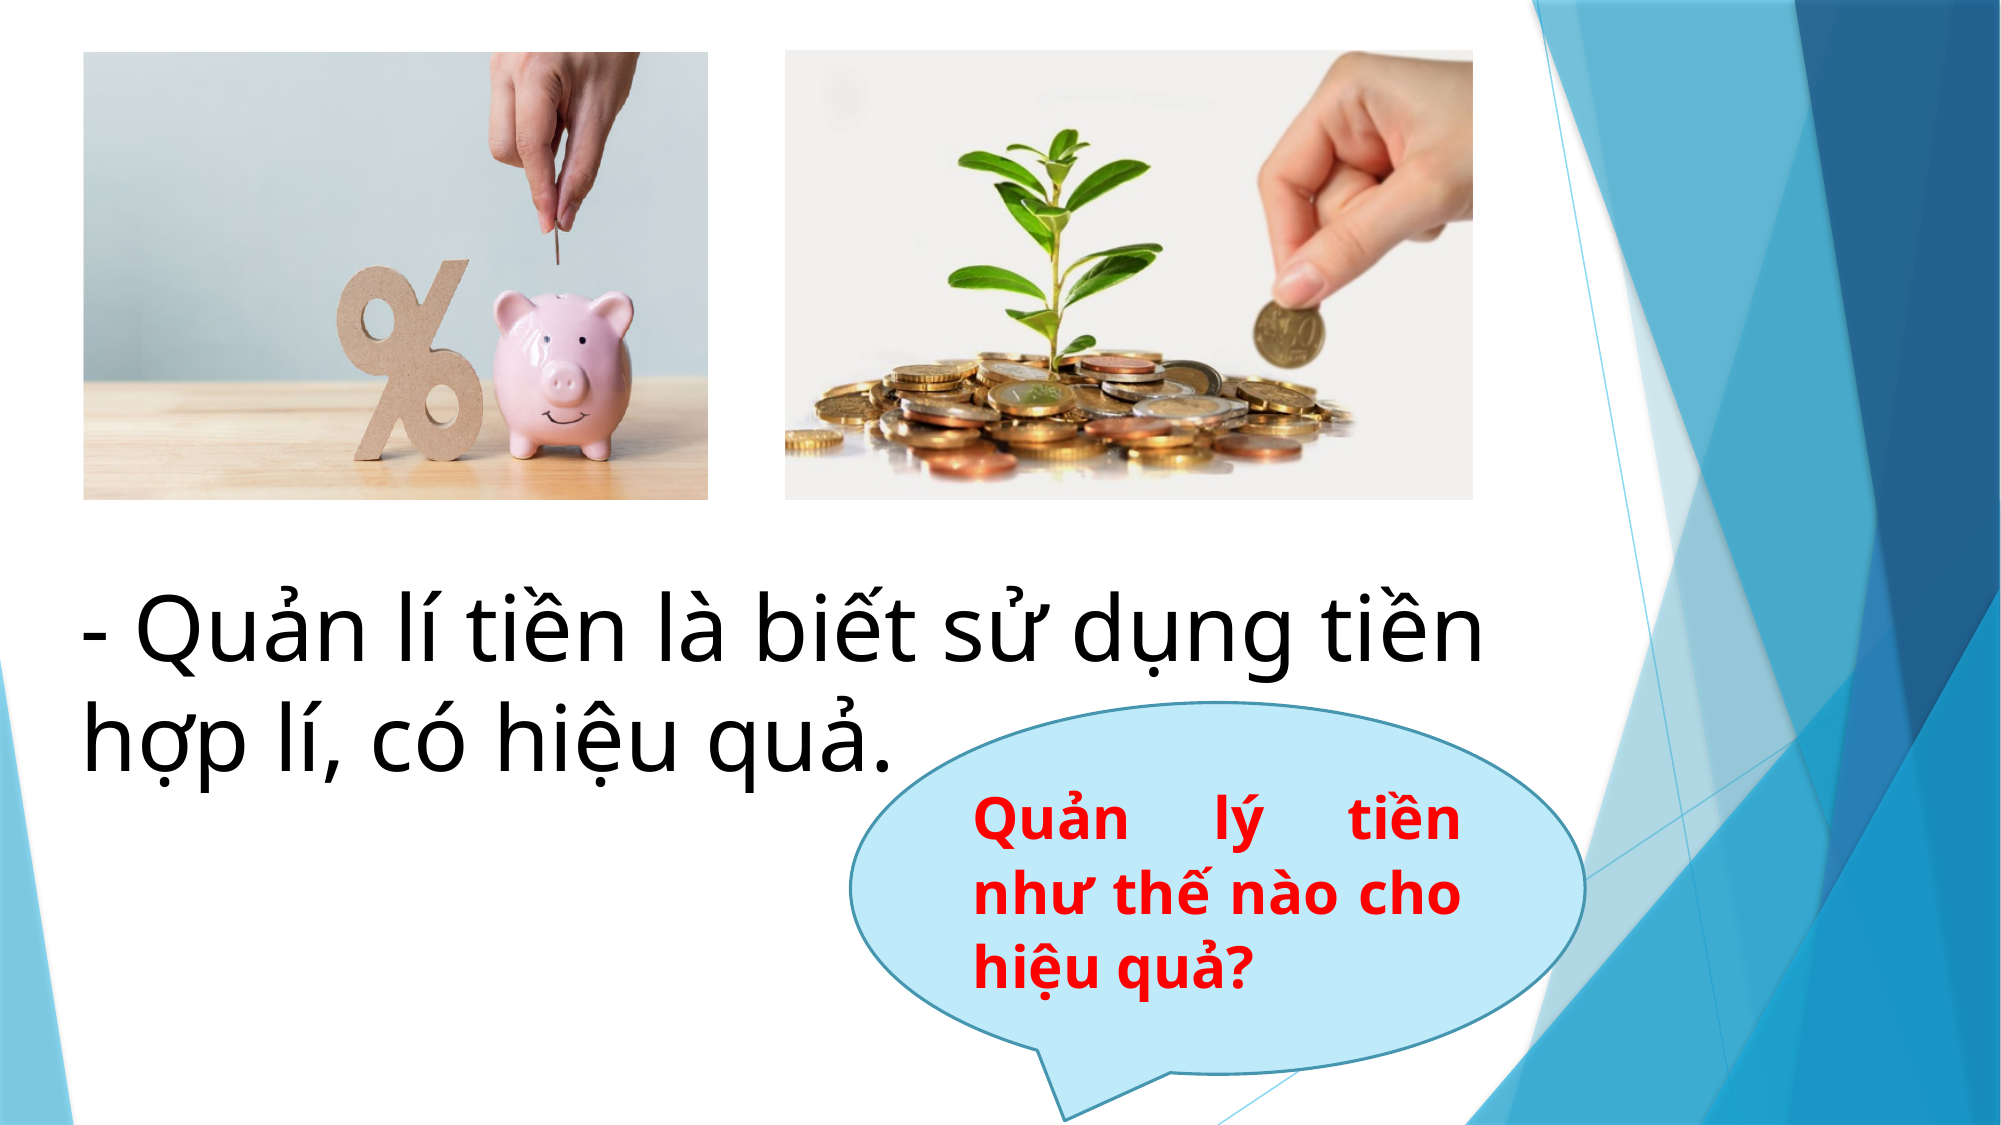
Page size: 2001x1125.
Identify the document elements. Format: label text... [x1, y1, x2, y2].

text_box Quản lý tiền như thế nào cho hiệu quả? [848, 700, 1587, 1123]
picture [784, 50, 1473, 501]
picture [82, 51, 709, 500]
text_box - Quản lí tiền là biết sử dụng tiền hợp lí, có hiệu quả. [66, 562, 1685, 798]
